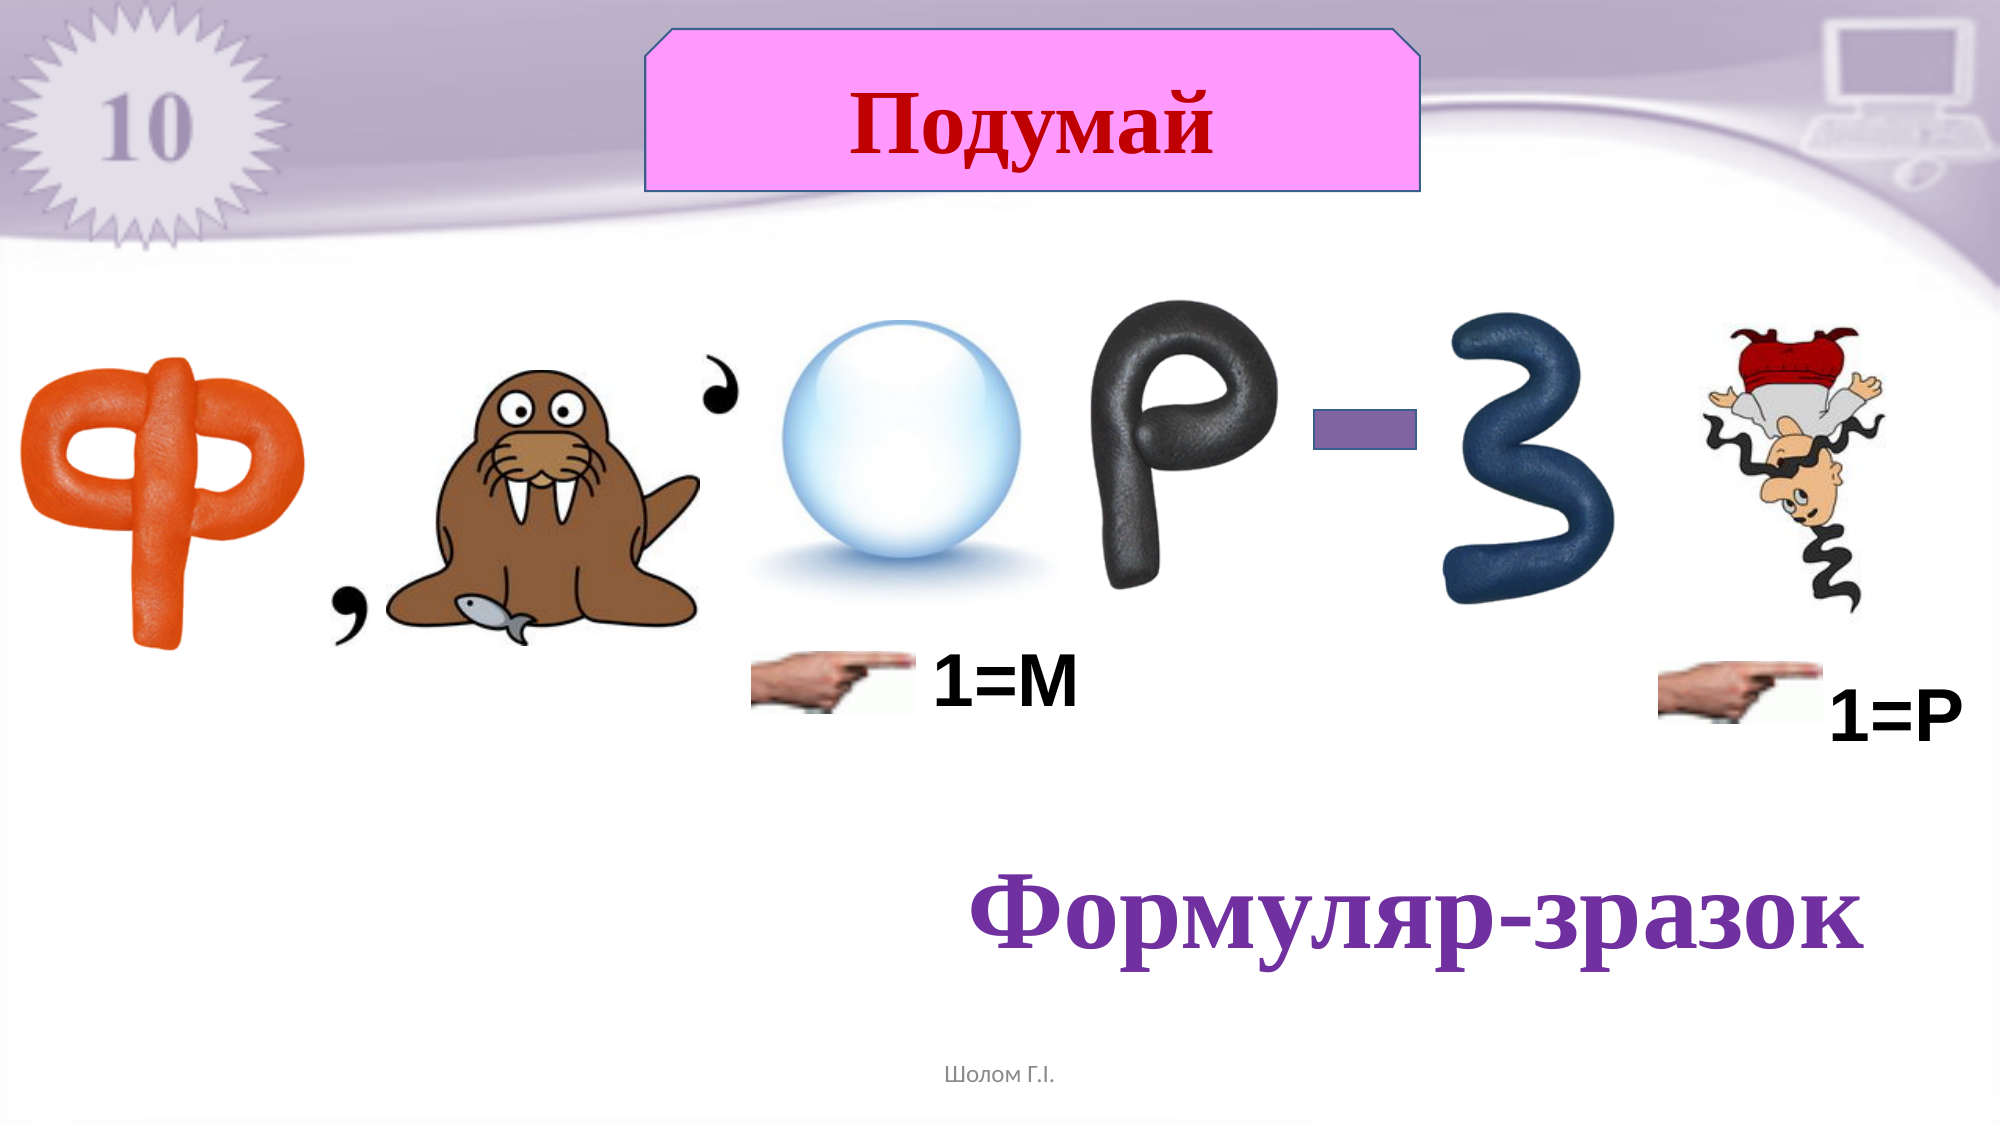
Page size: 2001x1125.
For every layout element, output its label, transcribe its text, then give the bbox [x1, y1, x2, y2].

picture [750, 651, 916, 714]
text_box Формуляр-зразок [951, 828, 1880, 979]
picture [330, 334, 370, 648]
text_box 1=М [917, 623, 1104, 729]
picture [701, 353, 741, 666]
text_box Подумай [644, 27, 1421, 193]
picture [1373, 306, 1899, 624]
picture [1658, 660, 1823, 724]
text_box 1=Р [1814, 659, 2000, 765]
footer Шолом Г.І. [662, 1042, 1338, 1103]
text_box [1338, 409, 1373, 450]
picture [11, 351, 325, 665]
picture [386, 370, 700, 646]
picture [746, 292, 1338, 605]
